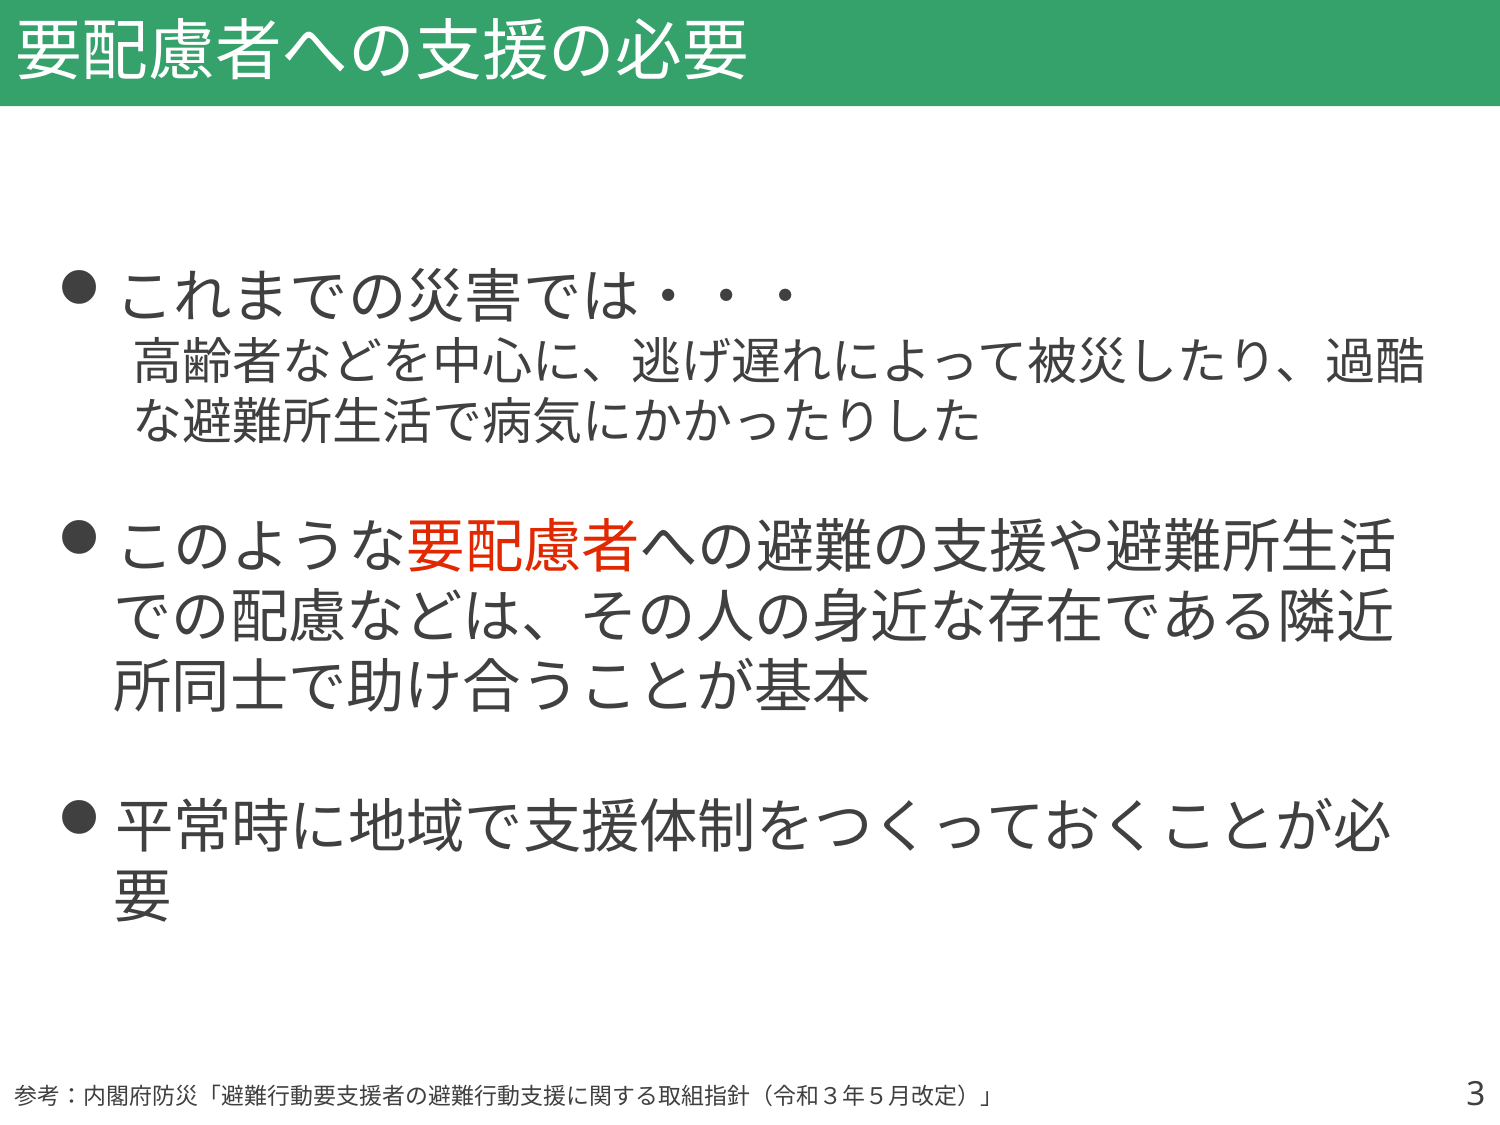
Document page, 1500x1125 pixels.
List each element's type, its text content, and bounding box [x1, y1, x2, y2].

title 要配慮者への支援の必要 [0, 0, 1500, 107]
text_box これまでの災害では・・・ 高齢者などを中心に、逃げ遅れによって被災したり、過酷な避難所生活で病気にかかったりした このような要配慮者への避難の支援や避難所生活での配慮などは、その人の身近な存在である隣近所同士で助け合うことが基本 平常時に地域で支援体制をつくっておくことが必要 [42, 251, 1457, 937]
slide_number 3 [1162, 1065, 1500, 1125]
text_box 参考：内閣府防災「避難行動要支援者の避難行動支援に関する取組指針（令和３年５月改定）」 [0, 1077, 1348, 1125]
